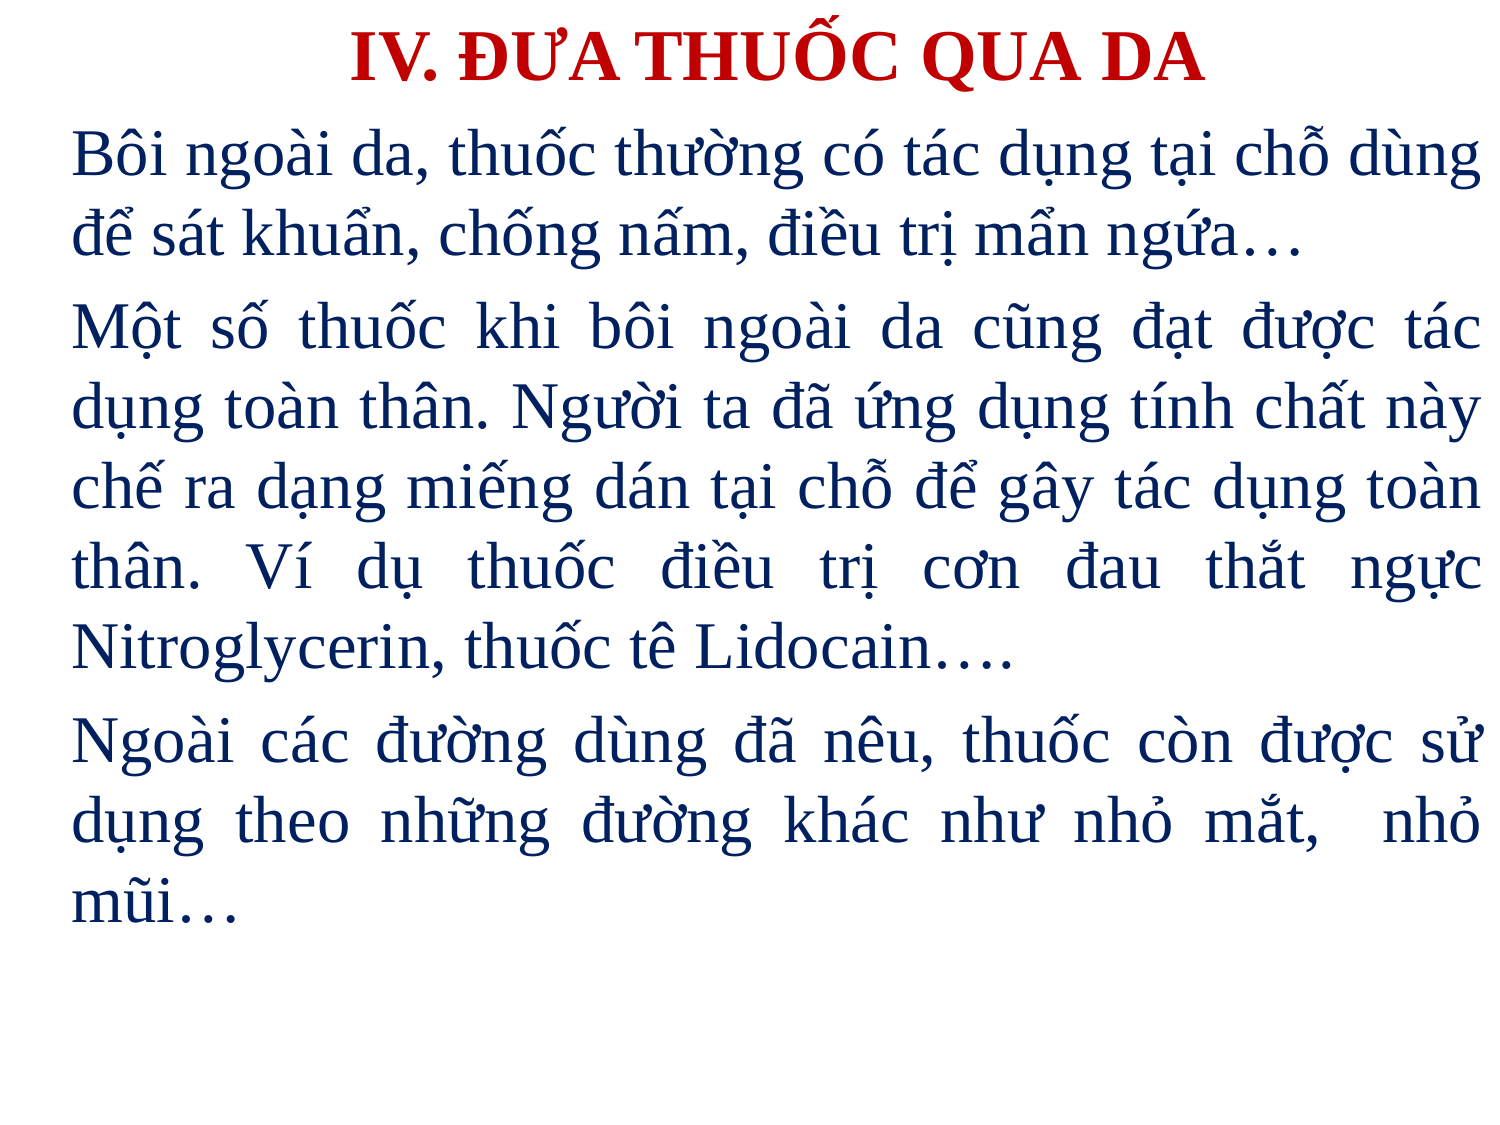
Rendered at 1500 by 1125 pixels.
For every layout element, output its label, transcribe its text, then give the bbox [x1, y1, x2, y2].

list IV. ĐƯA THUỐC QUA DA Bôi ngoài da, thuốc thường có tác dụng tại chỗ dùng để sát khuẩn, chống nấm, điều trị mẩn ngứa… Một số thuốc khi bôi ngoài da cũng đạt được tác dụng toàn thân. Người ta đã ứng dụng tính chất này chế ra dạng miếng dán tại chỗ để gây tác dụng toàn thân. Ví dụ thuốc điều trị cơn đau thắt ngực Nitroglycerin, thuốc tê Lidocain…. Ngoài các đường dùng đã nêu, thuốc còn được sử dụng theo những đường khác như nhỏ mắt, nhỏ mũi… [0, 0, 1500, 1125]
